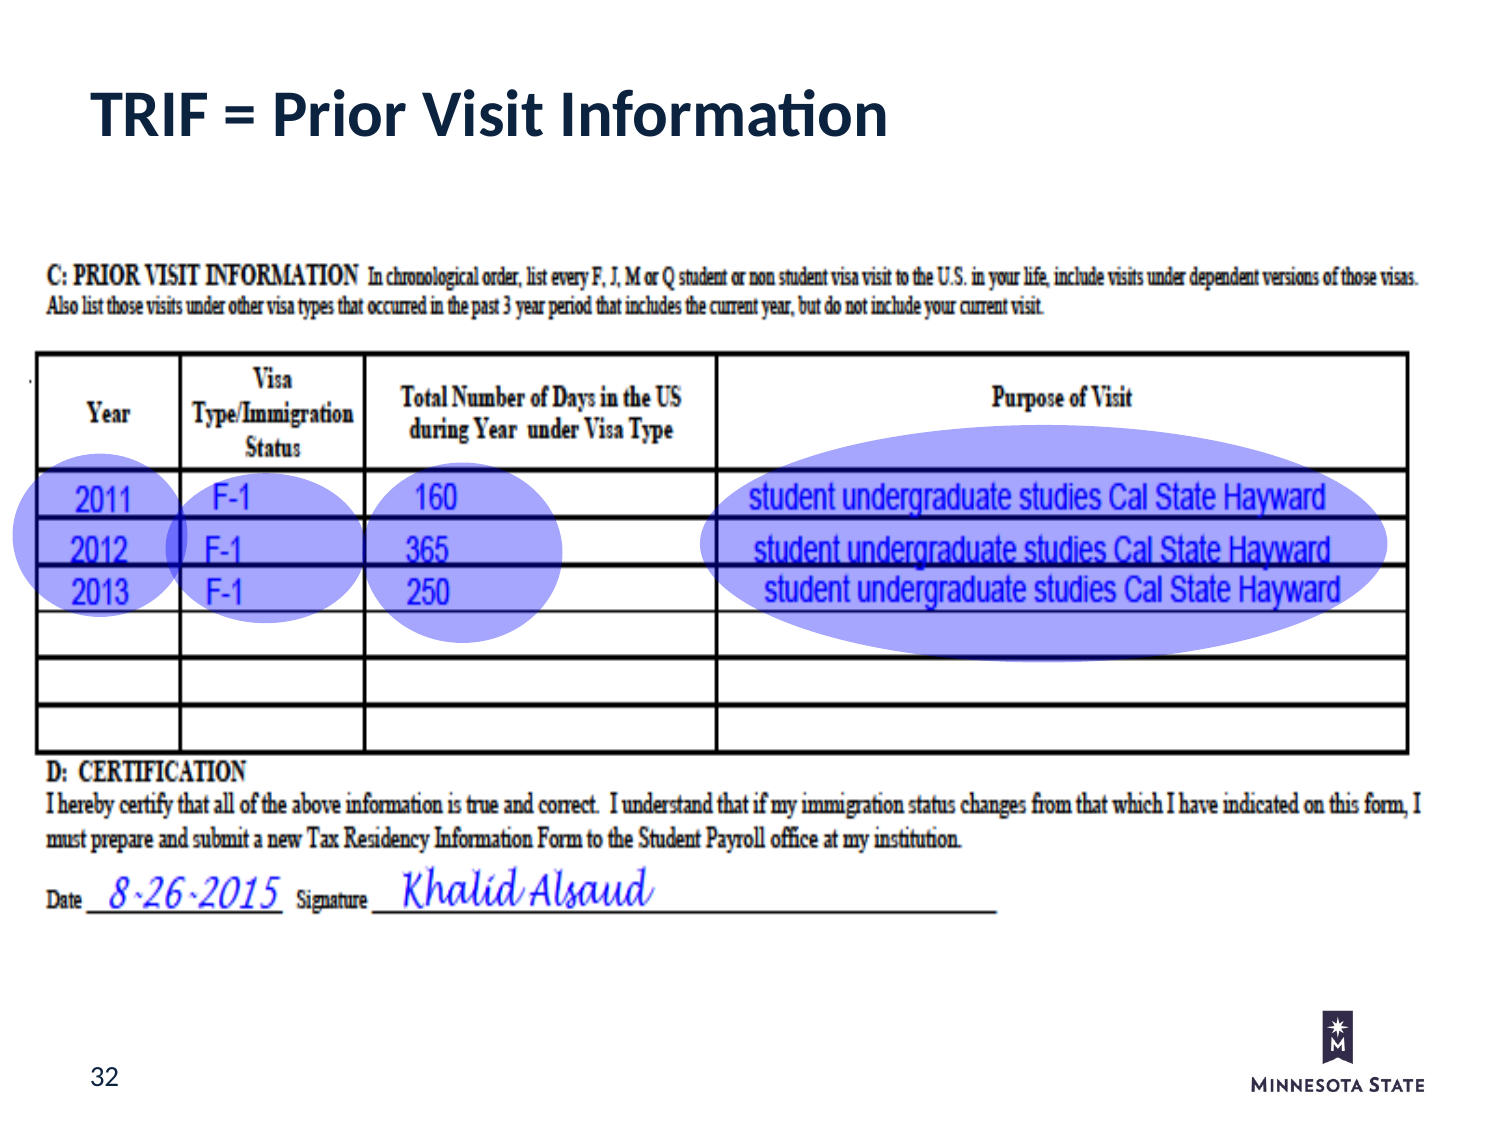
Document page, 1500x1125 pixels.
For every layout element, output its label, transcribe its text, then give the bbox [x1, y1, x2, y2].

text_box TRIF = Prior Visit Information [74, 45, 1425, 175]
picture [1175, 999, 1500, 1110]
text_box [0, 212, 1476, 926]
